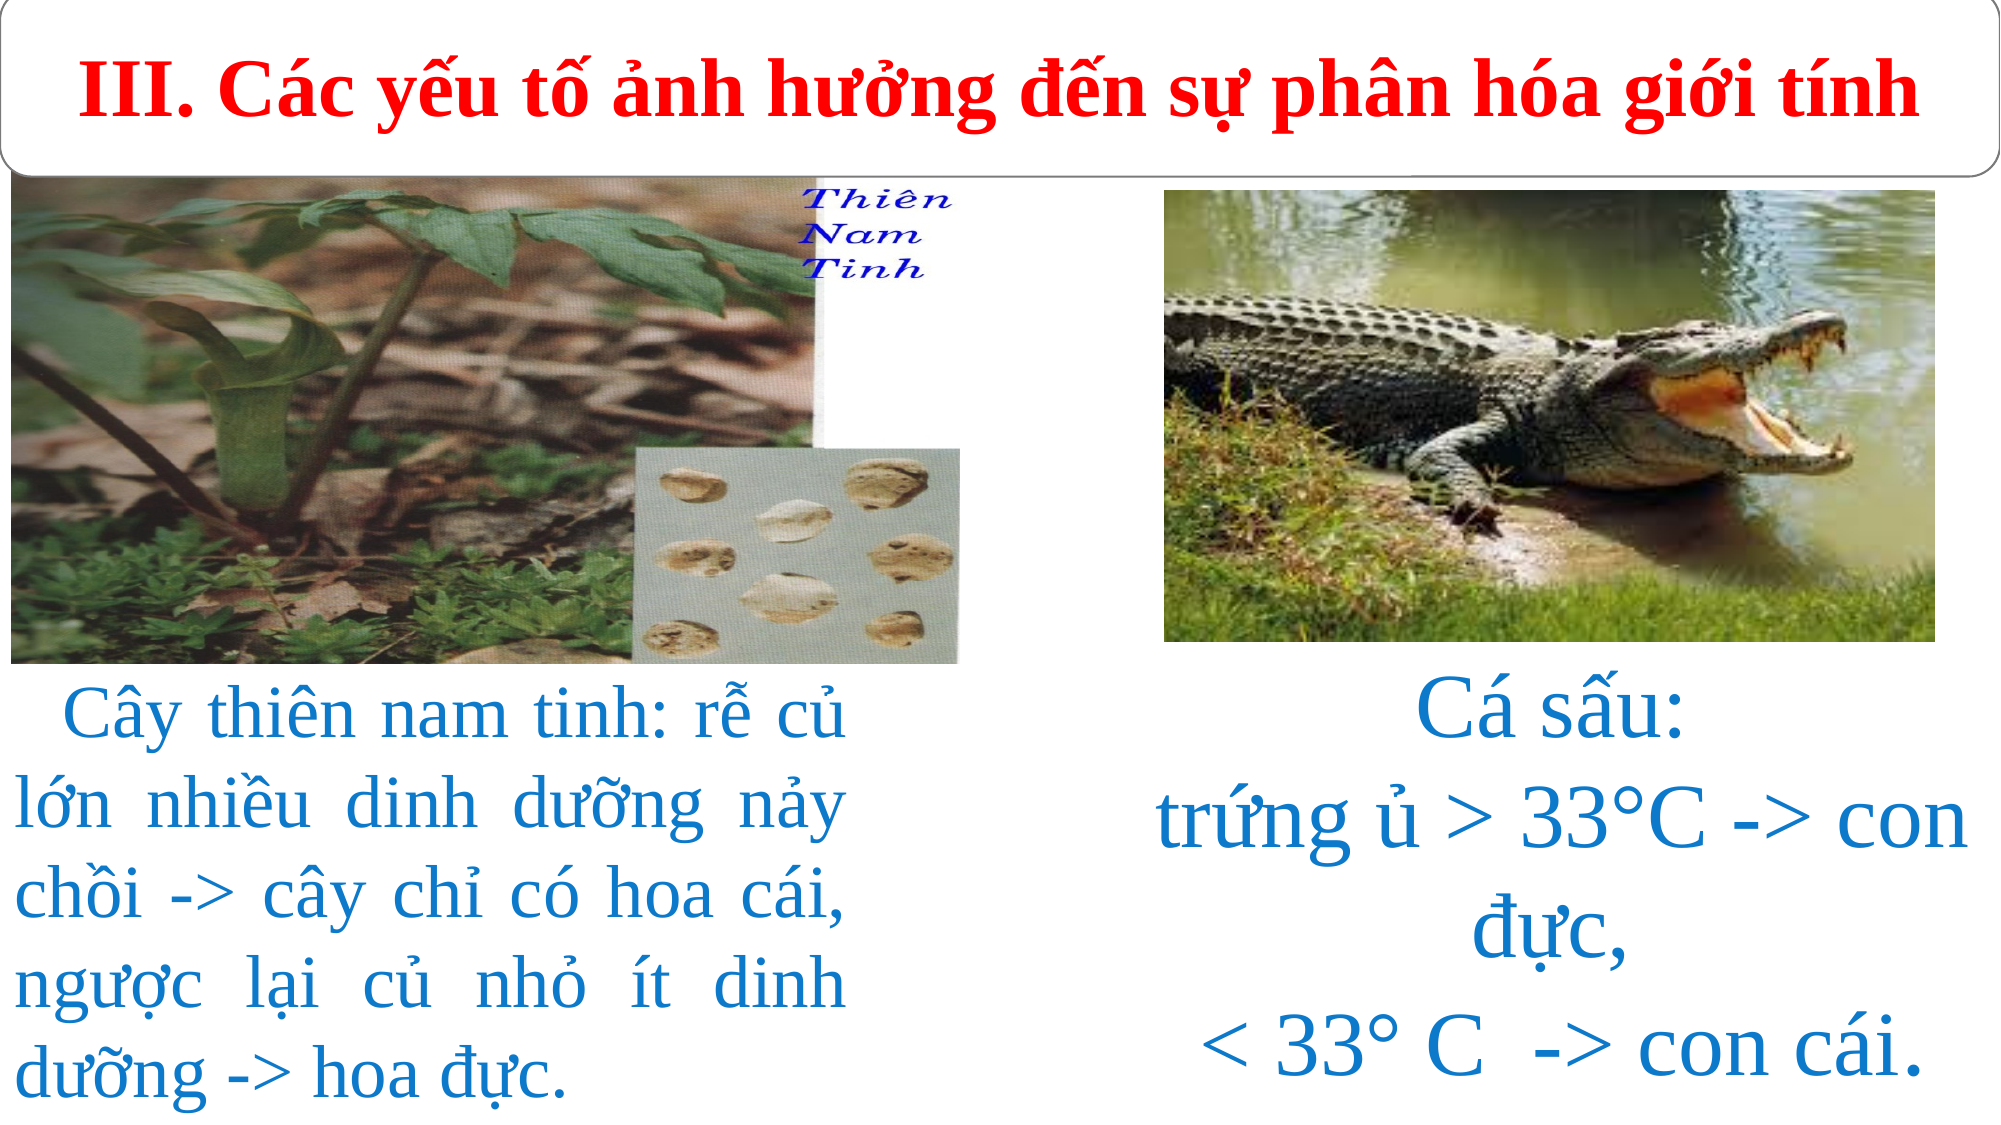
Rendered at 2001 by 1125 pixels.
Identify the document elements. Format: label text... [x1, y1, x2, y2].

text_box Cây thiên nam tinh: rễ củ lớn nhiều dinh dưỡng nảy chồi -> cây chỉ có hoa cái, ngược lại củ nhỏ ít dinh dưỡng -> hoa đực. [0, 655, 863, 1121]
text_box III. Các yếu tố ảnh hưởng đến sự phân hóa giới tính [0, 0, 2000, 178]
picture [10, 116, 960, 664]
text_box Cá sấu: trứng ủ > 33°C -> con đực, < 33° C -> con cái. [1067, 638, 2000, 1104]
picture [1164, 190, 1935, 642]
